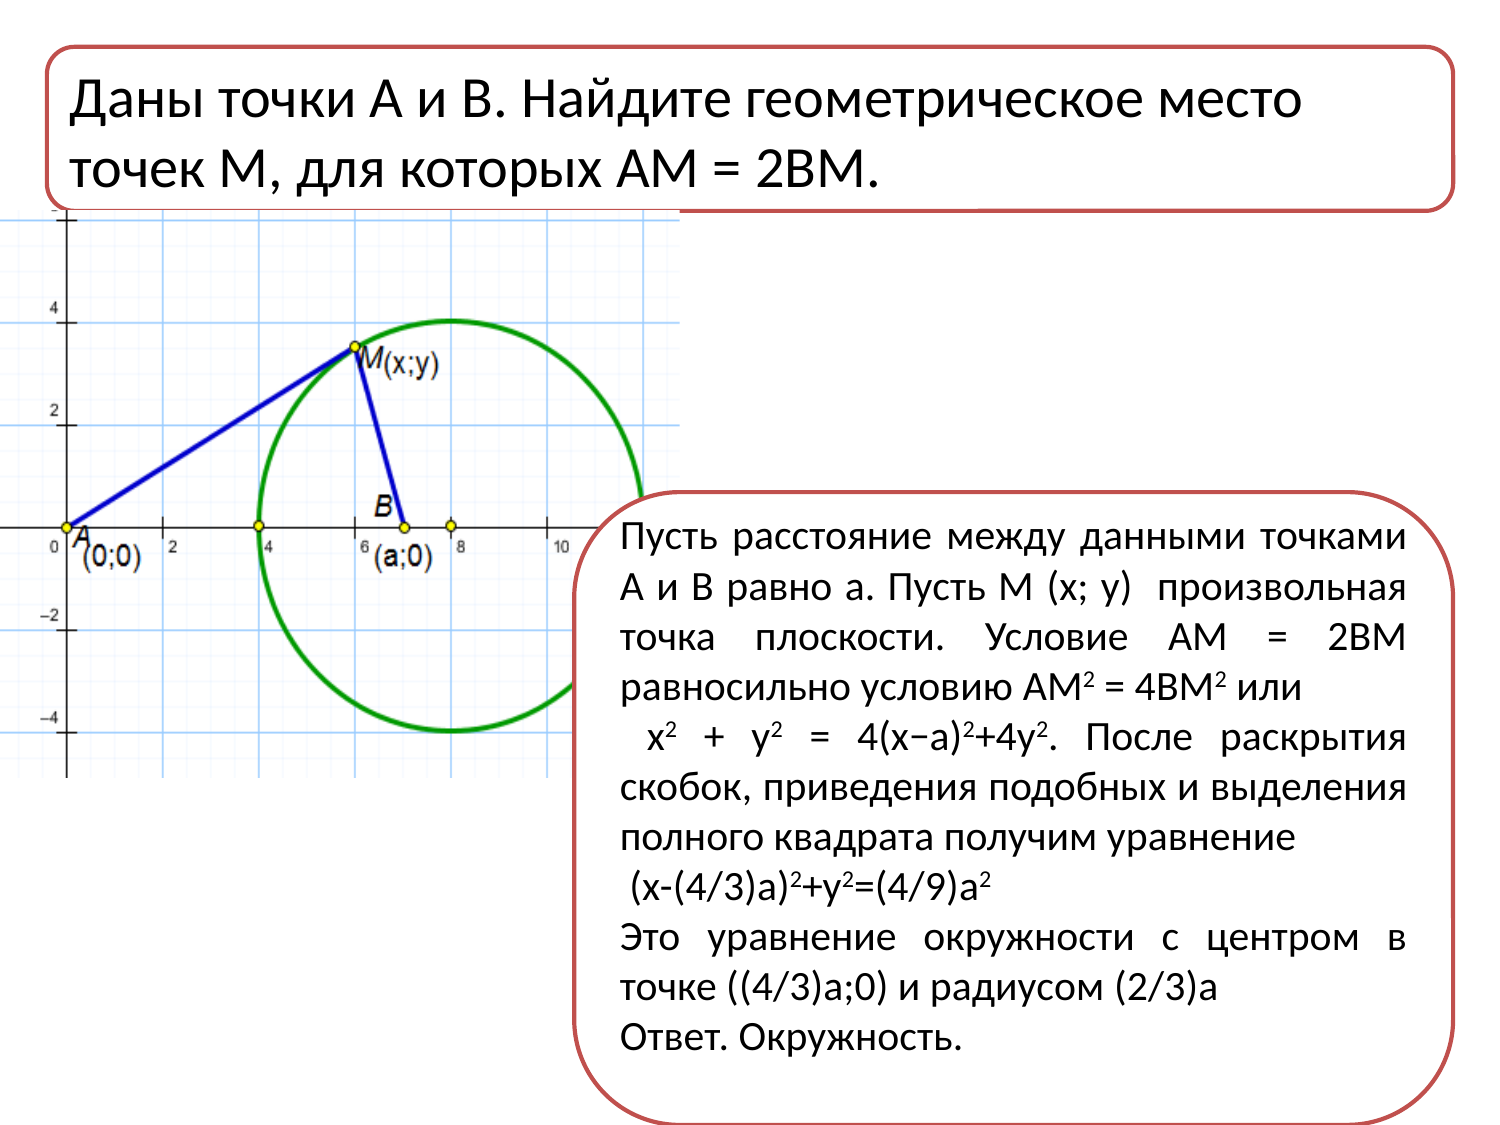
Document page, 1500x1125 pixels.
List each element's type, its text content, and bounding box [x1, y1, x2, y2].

text_box Пусть расстояние между данными точками A и B равно a. Пусть M (x; y) произвольная точка плоскости. Условие AM = 2BM равносильно условию AM2 = 4BM2 или x2 + y2 = 4(x−a)2+4y2. После раскрытия скобок, приведения подобных и выделения полного квадрата получим уравнение (х-(4/3)а)2+у2=(4/9)а2 Это уравнение окружности с центром в точке ((4/3)а;0) и радиусом (2/3)а Ответ. Окружность. [572, 490, 1456, 1125]
text_box Даны точки A и B. Найдите геометрическое место точек M, для которых AM = 2BM. [44, 44, 1456, 213]
picture [0, 210, 680, 778]
